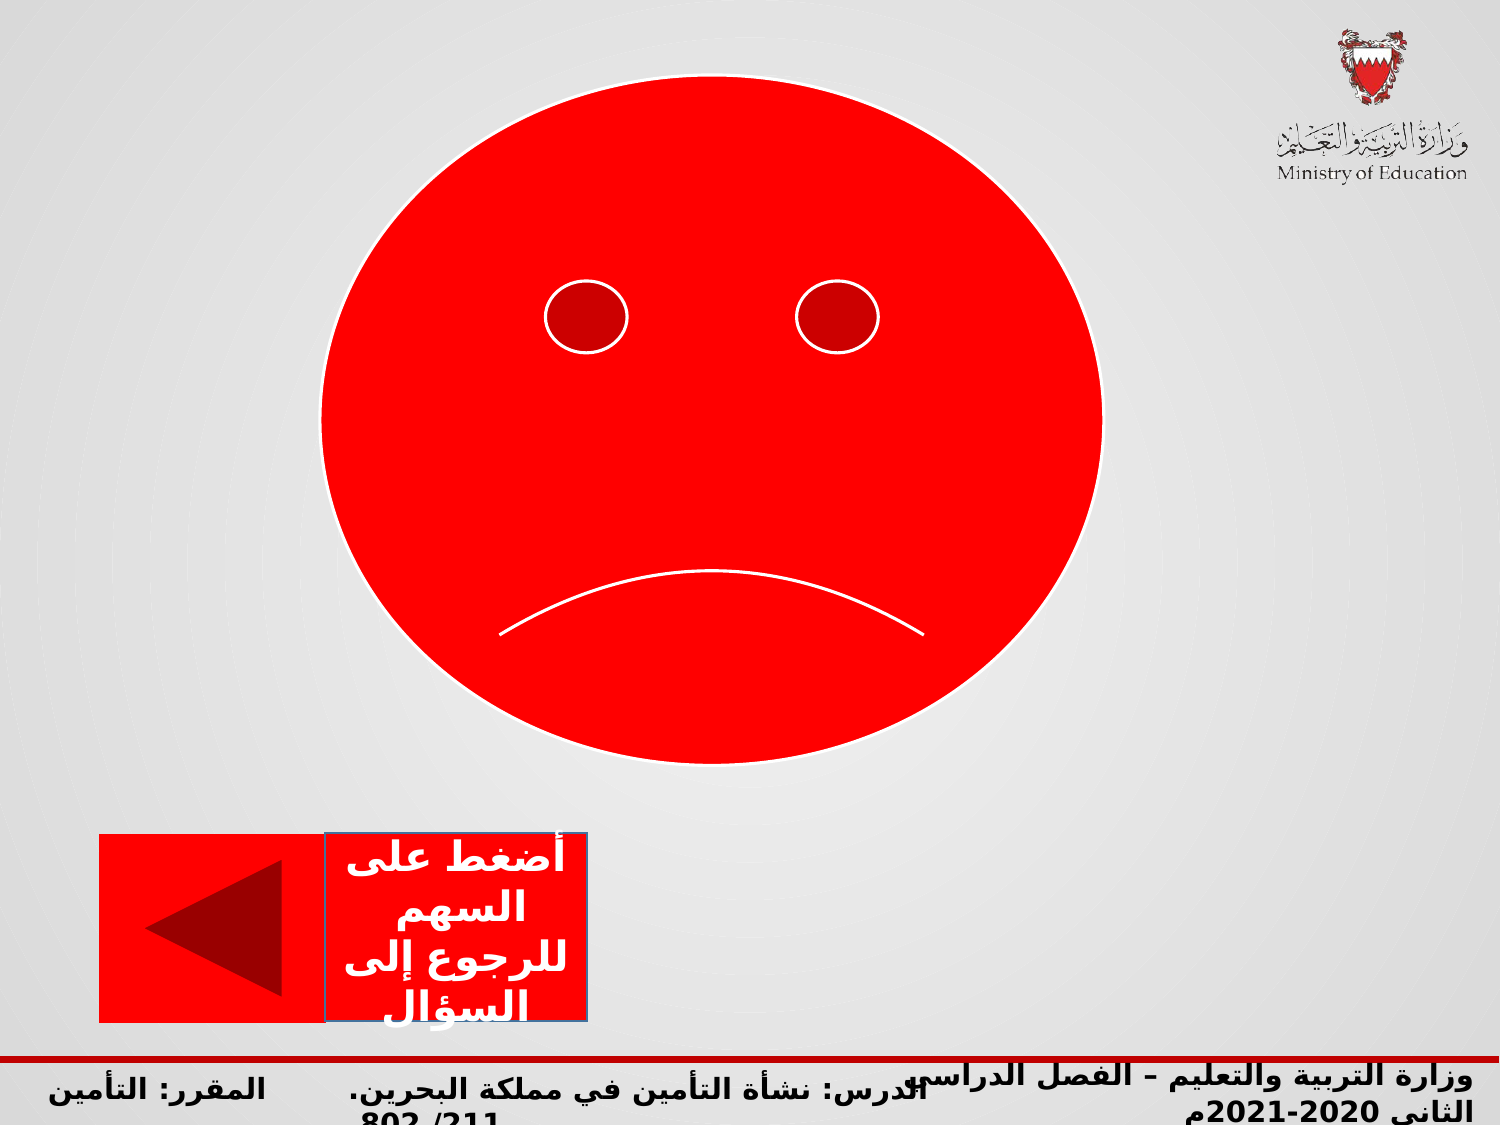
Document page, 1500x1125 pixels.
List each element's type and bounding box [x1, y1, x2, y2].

text_box [0, 1059, 1499, 1123]
picture [1239, 4, 1500, 213]
text_box [99, 74, 1104, 1023]
